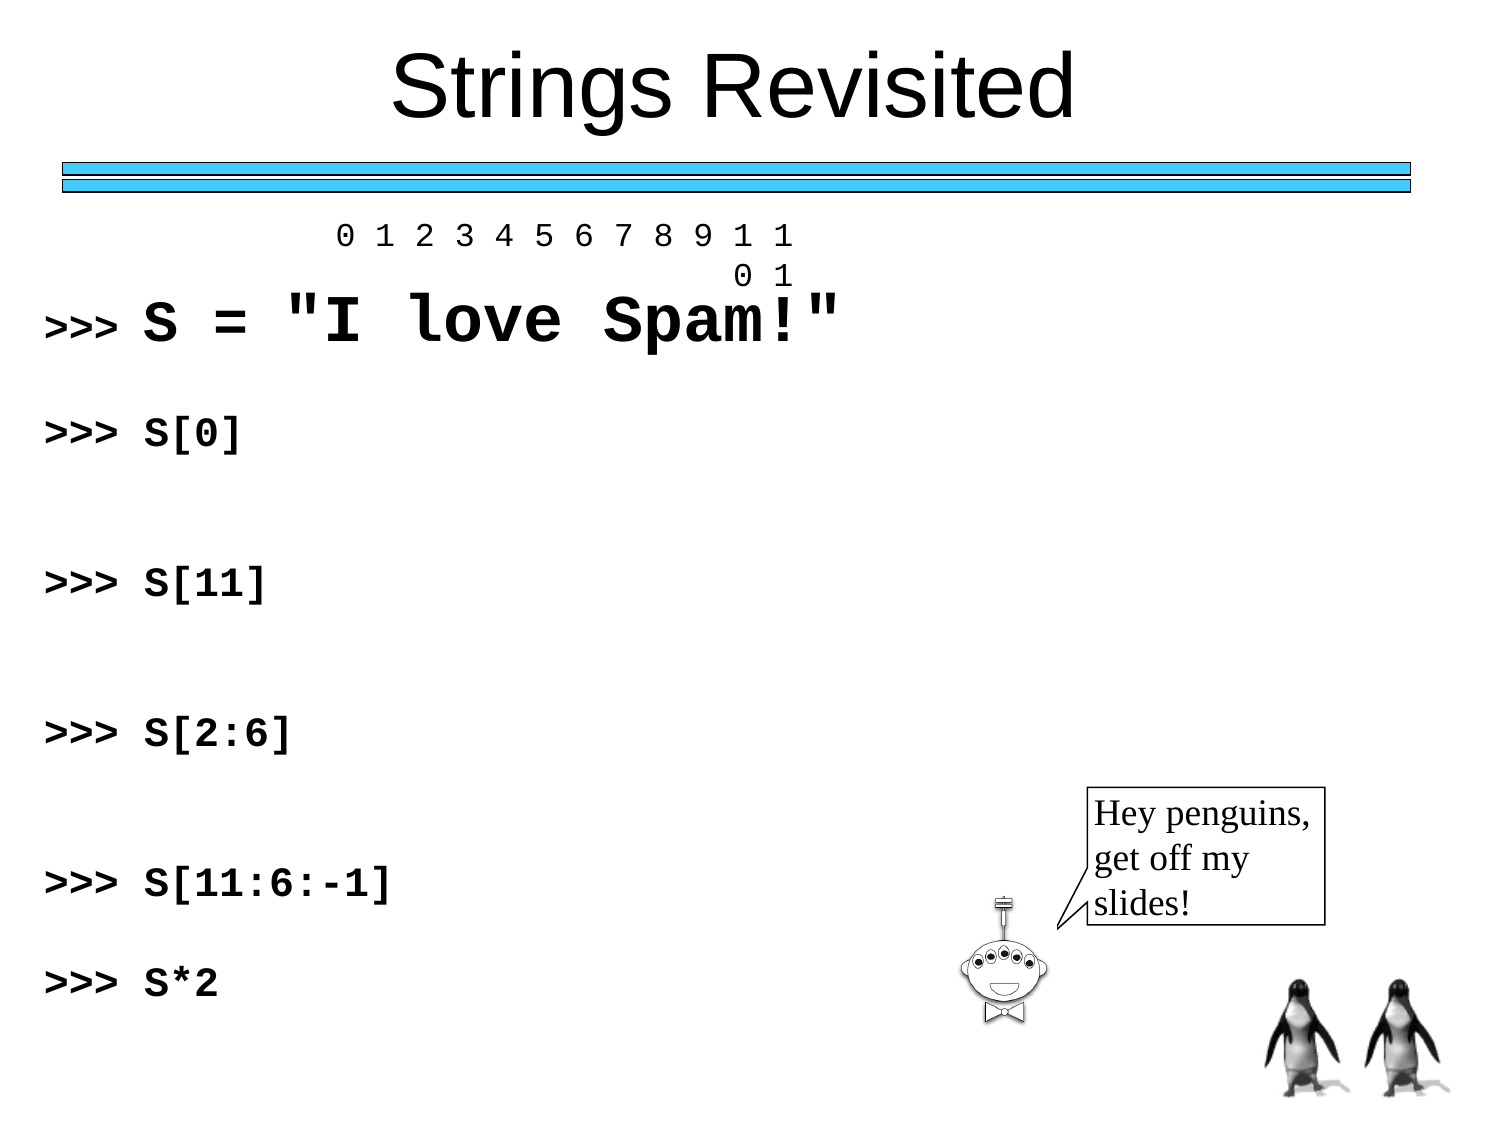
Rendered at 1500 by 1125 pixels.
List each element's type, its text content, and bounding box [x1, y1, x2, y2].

title Strings Revisited [62, 12, 1413, 150]
text_box 4 [479, 205, 519, 261]
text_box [62, 162, 1411, 193]
text_box 1 [360, 205, 400, 261]
text_box 9 [678, 205, 718, 261]
text_box 0 [320, 205, 360, 261]
text_box Hey penguins, get off my slides! [1061, 787, 1325, 926]
text_box 2 [400, 205, 440, 261]
text_box 7 [598, 205, 638, 261]
text_box >>> S = "I love Spam!" >>> S[0] >>> S[11] >>> S[2:6] >>> S[11:6:-1] >>> S*2 [37, 274, 1050, 1056]
text_box 3 [440, 205, 479, 261]
picture [949, 887, 1057, 1034]
text_box 10 [718, 205, 758, 301]
picture [1362, 962, 1451, 1110]
text_box 8 [638, 205, 678, 261]
picture [1262, 962, 1351, 1110]
text_box 11 [758, 205, 808, 301]
text_box 5 [519, 205, 559, 261]
text_box 6 [559, 205, 598, 261]
